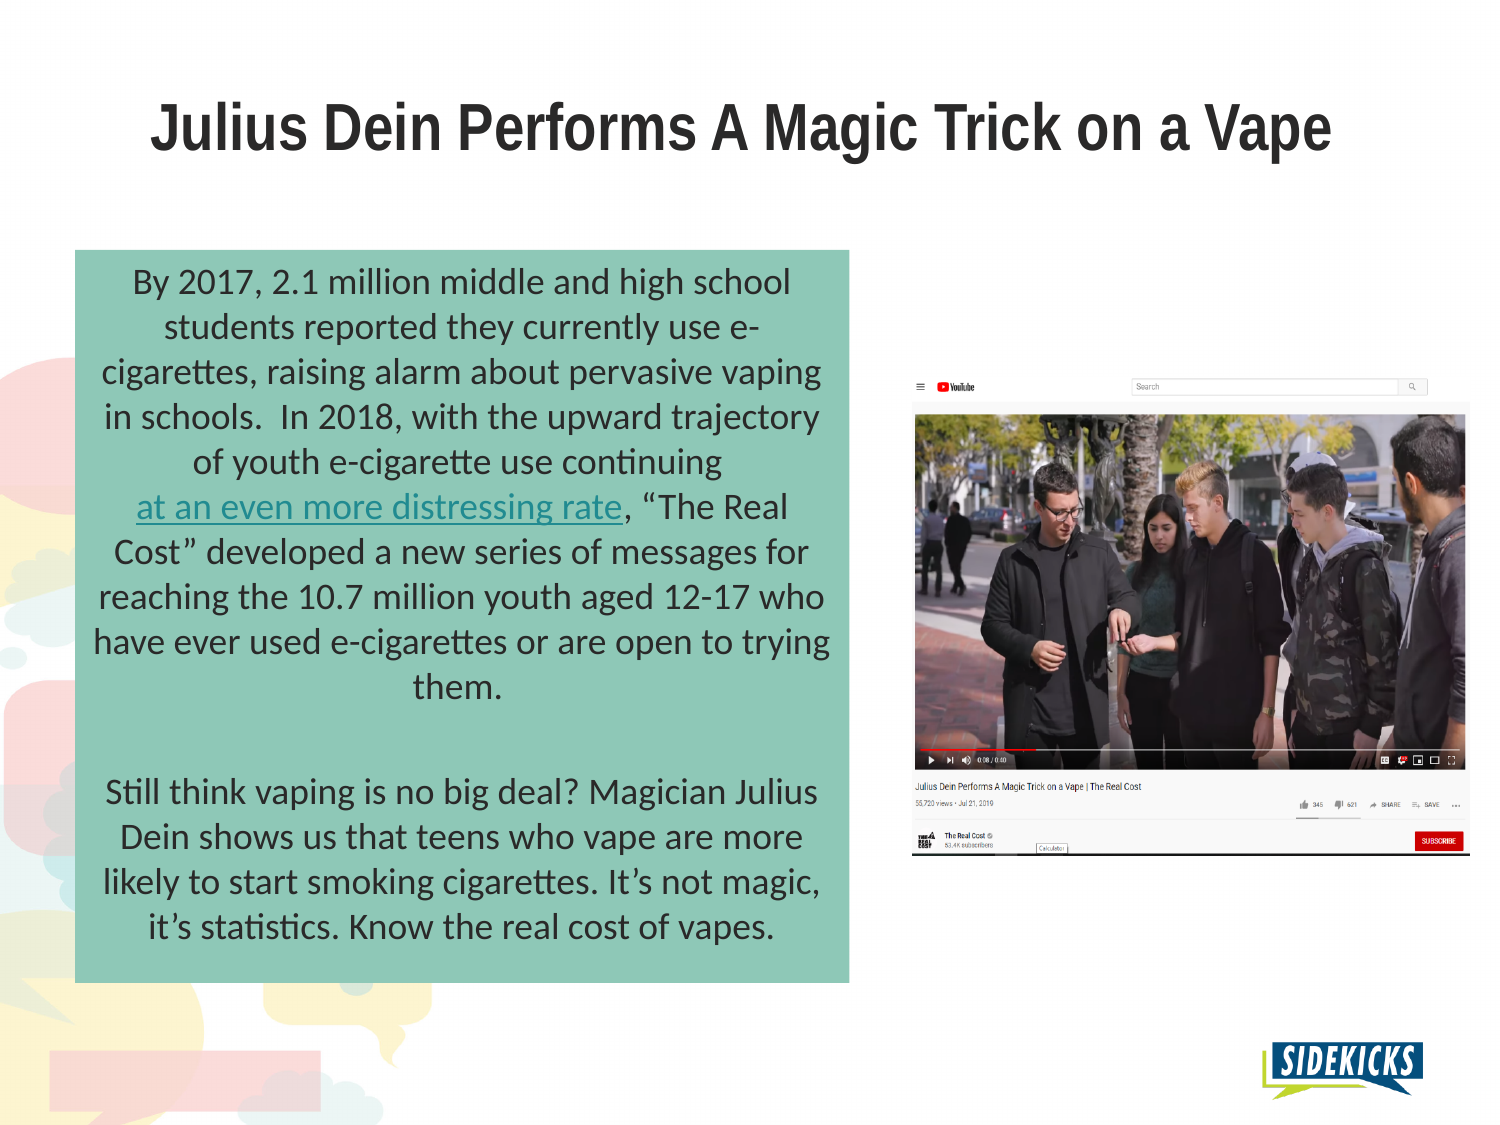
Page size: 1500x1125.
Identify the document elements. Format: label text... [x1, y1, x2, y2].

picture [0, 0, 1500, 1125]
list By 2017, 2.1 million middle and high school students reported they currently use e-cigarettes, raising alarm about pervasive vaping in schools. In 2018, with the upward trajectory of youth e-cigarette use continuing at an even more distressing rate, “The Real Cost” developed a new series of messages for reaching the 10.7 million youth aged 12-17 who have ever used e-cigarettes or are open to trying them. Still think vaping is no big deal? Magician Julius Dein shows us that teens who vape are more likely to start smoking cigarettes. It’s not magic, it’s statistics. Know the real cost of vapes. [75, 249, 850, 983]
title Julius Dein Performs A Magic Trick on a Vape [75, 45, 1425, 233]
